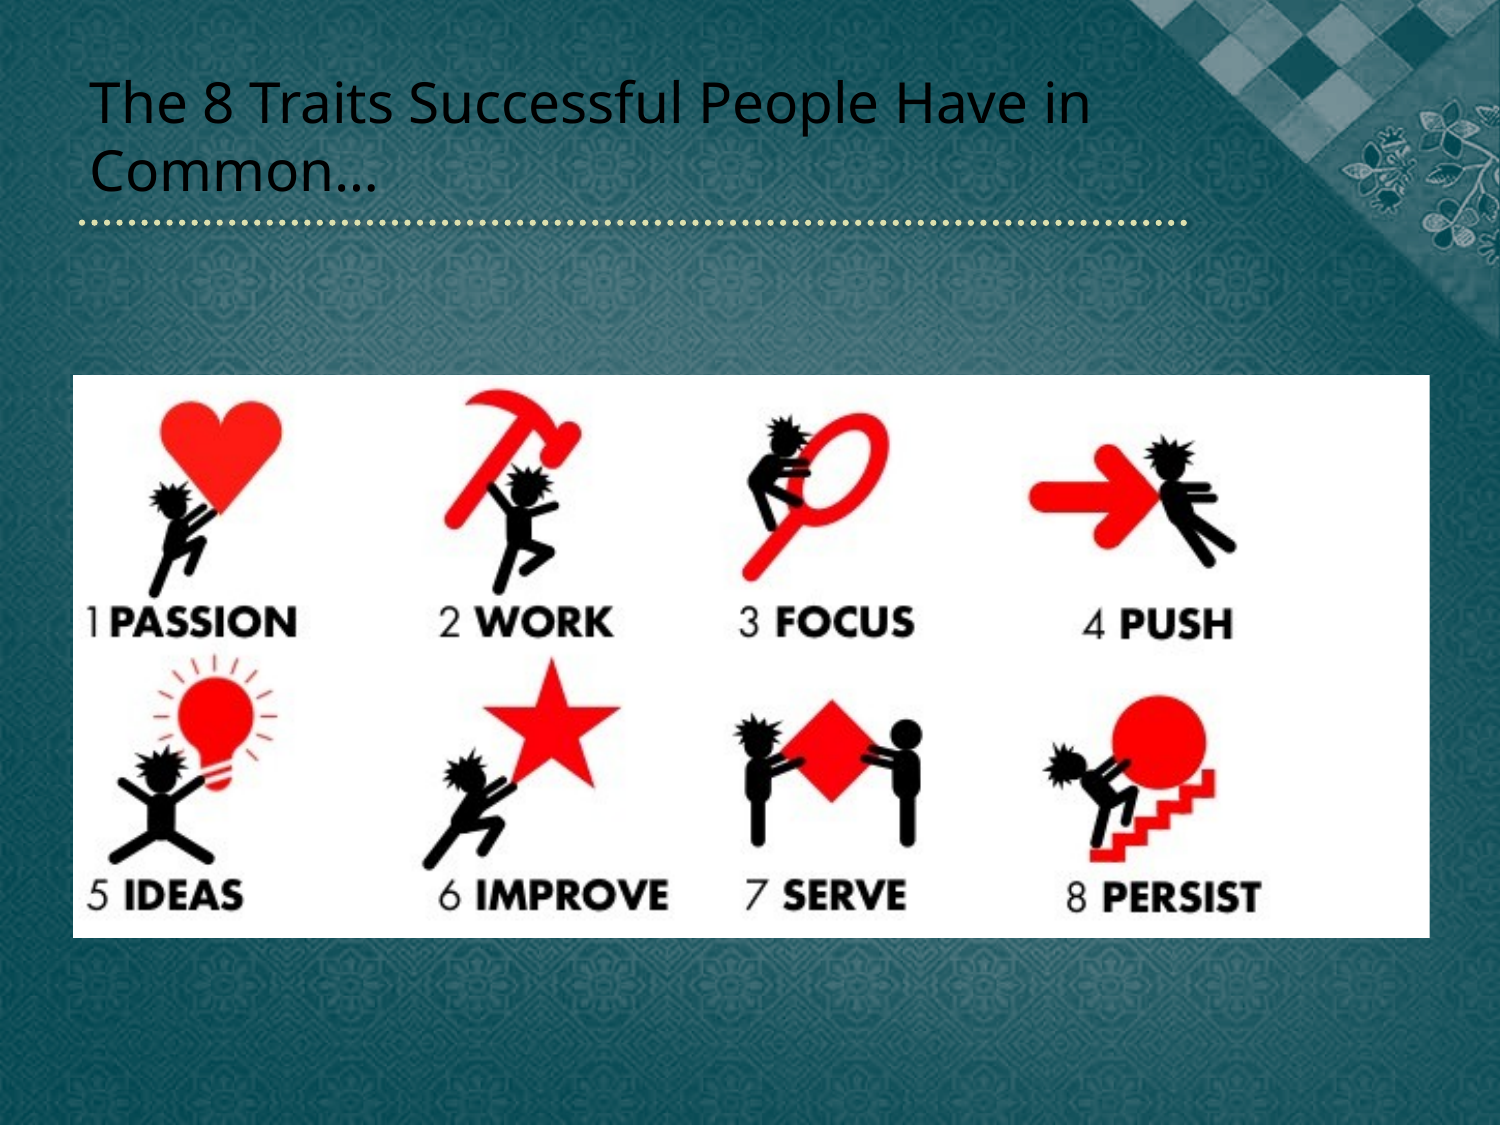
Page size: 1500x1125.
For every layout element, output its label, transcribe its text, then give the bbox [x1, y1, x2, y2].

title The 8 Traits Successful People Have in Common… [75, 58, 1196, 211]
picture [72, 375, 1430, 938]
